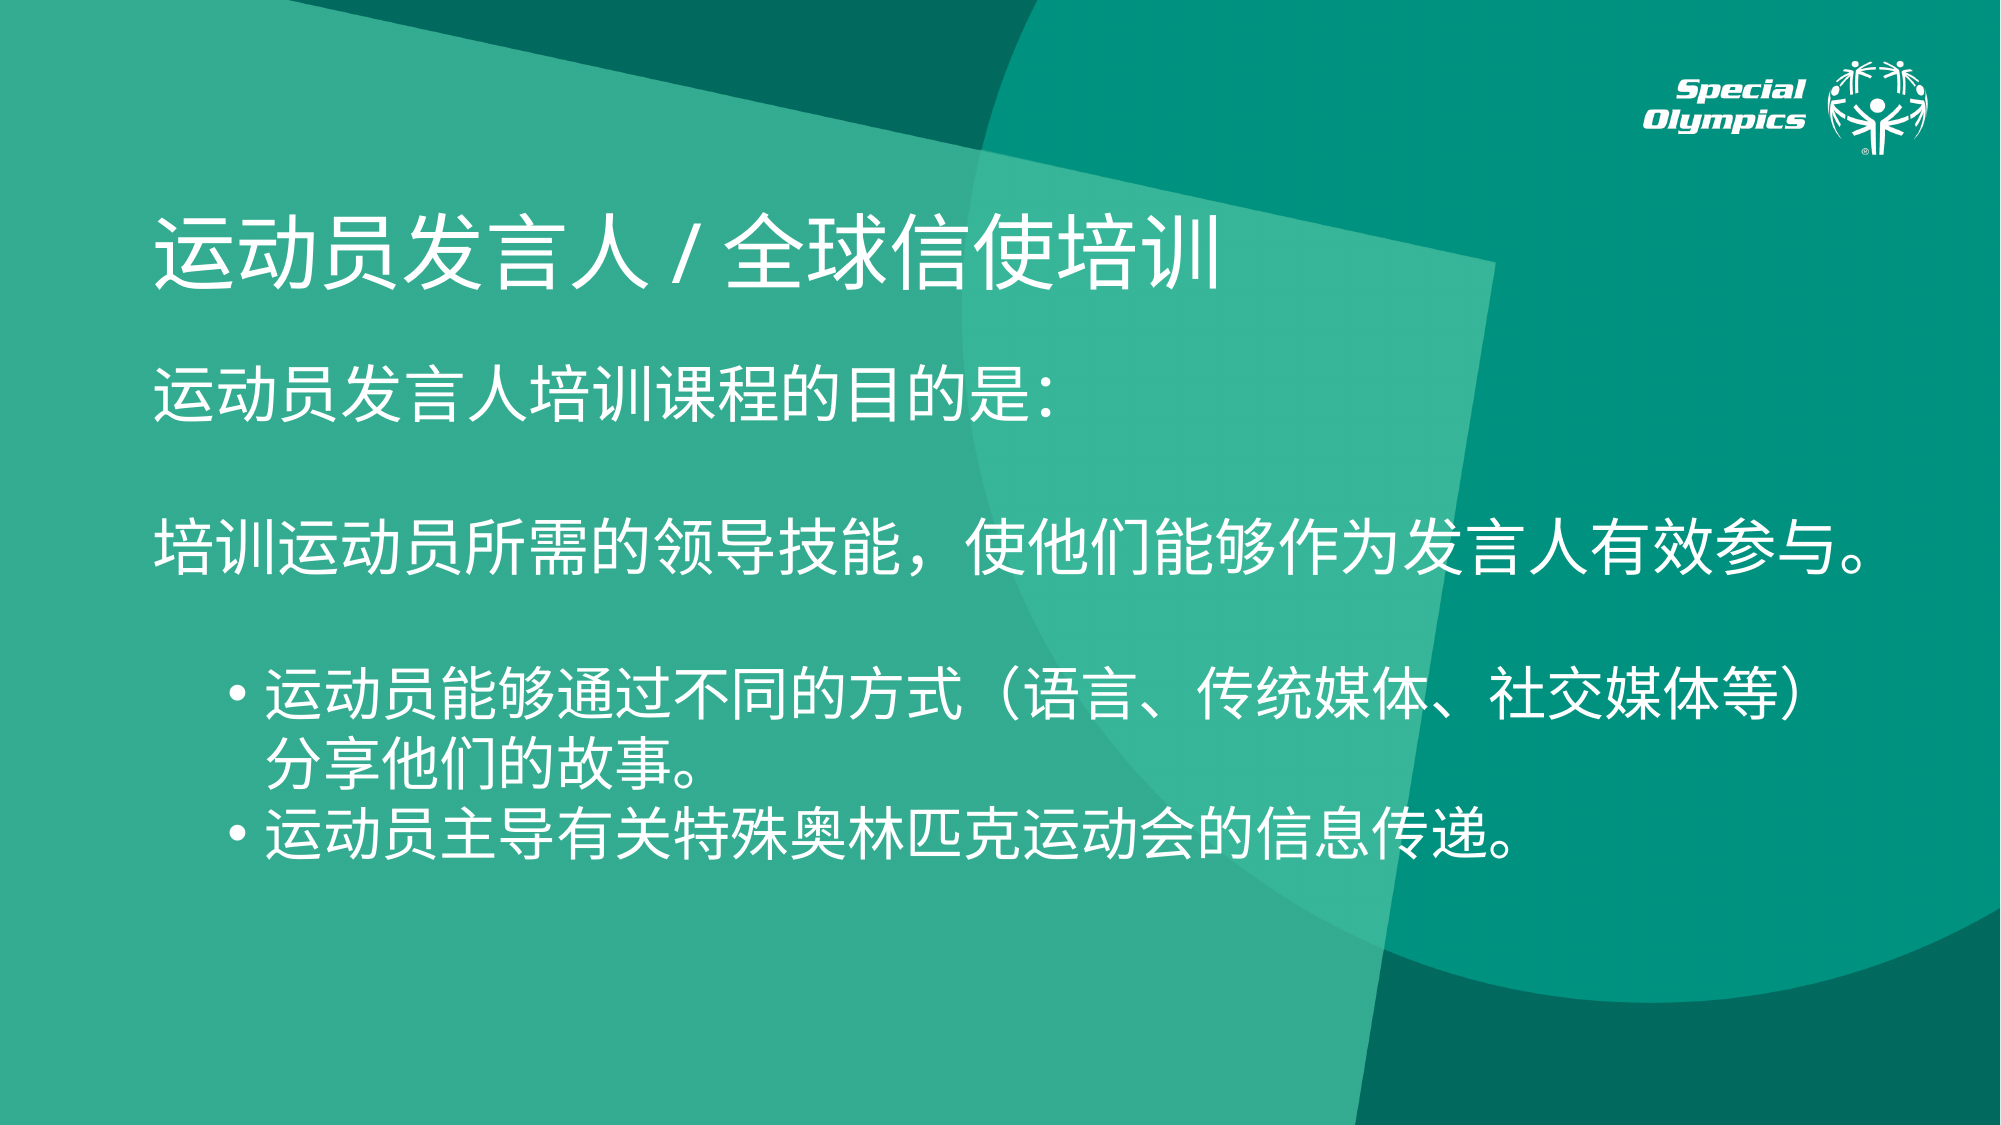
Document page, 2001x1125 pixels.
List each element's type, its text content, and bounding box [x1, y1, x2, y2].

picture [0, 0, 2001, 1125]
text_box 运动员发言人培训课程的目的是： [137, 308, 1863, 438]
list 培训运动员所需的领导技能，使他们能够作为发言人有效参与。 运动员能够通过不同的方式（语言、传统媒体、社交媒体等）分享他们的故事。 运动员主导有关特殊奥林匹克运动会的信息传递。 [137, 500, 1863, 1071]
title 运动员发言人/全球信使培训 [137, 174, 1946, 340]
